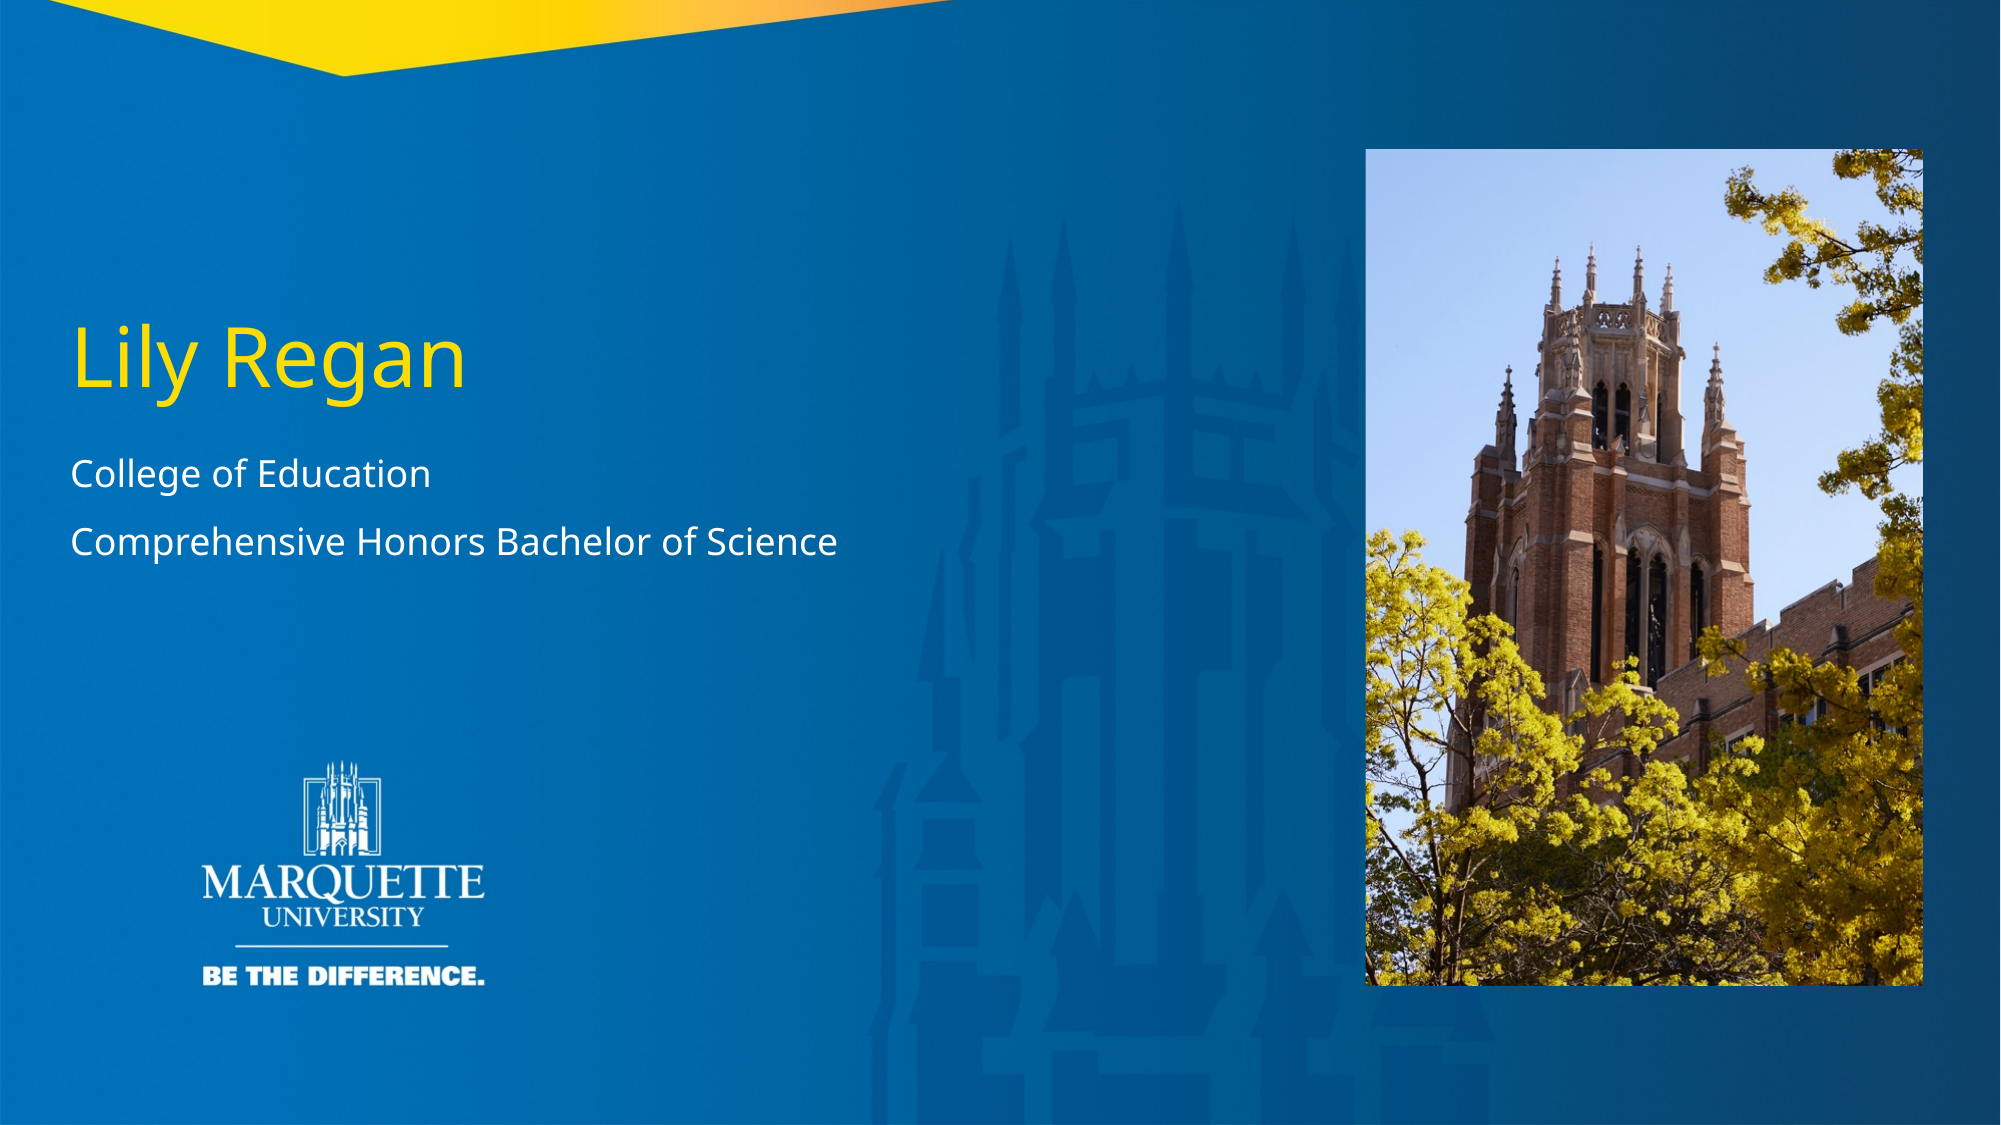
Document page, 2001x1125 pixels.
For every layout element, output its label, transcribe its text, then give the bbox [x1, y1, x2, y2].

text_box College of Education [55, 442, 1353, 502]
text_box Comprehensive Honors Bachelor of Science [55, 511, 1353, 571]
picture [0, 0, 2001, 1125]
text_box Lily Regan [55, 296, 1353, 413]
text_box [1365, 149, 1924, 987]
